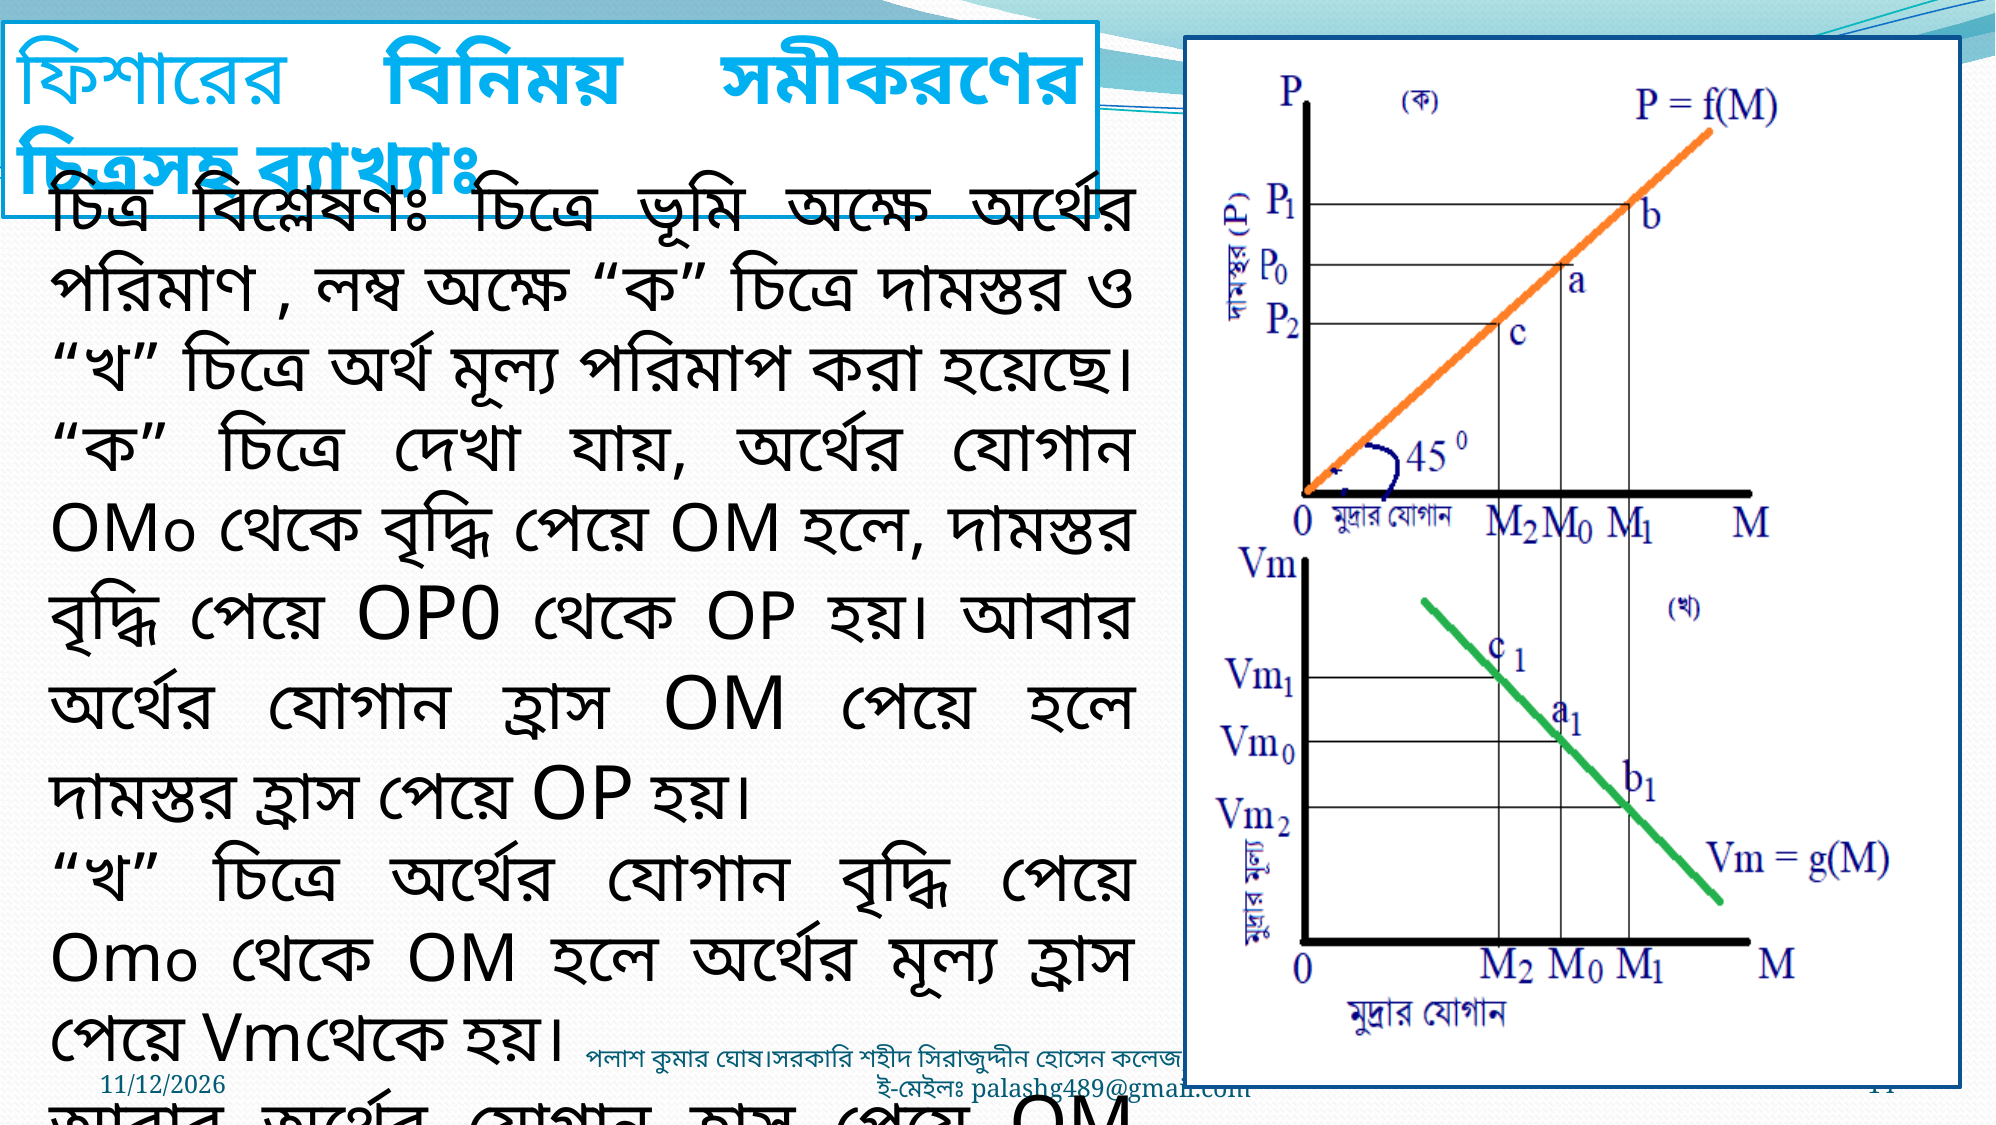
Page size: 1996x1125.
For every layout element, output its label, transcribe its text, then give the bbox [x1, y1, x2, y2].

text_box [1183, 35, 1962, 1089]
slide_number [99, 1042, 566, 1103]
footer পলাশ কুমার ঘোষ।সরকারি শহীদ সিরাজুদ্দীন হোসেন কলেজ, যশোর। মোবাইলঃ 01920-393252 ই-মেইলঃ palashg489@gmail.com [581, 1042, 1548, 1103]
text_box ফিশারের বিনিময় সমীকরণের চিত্রসহ ব্যাখ্যাঃ [1, 20, 1100, 219]
slide_number 14 [1729, 1089, 1896, 1103]
